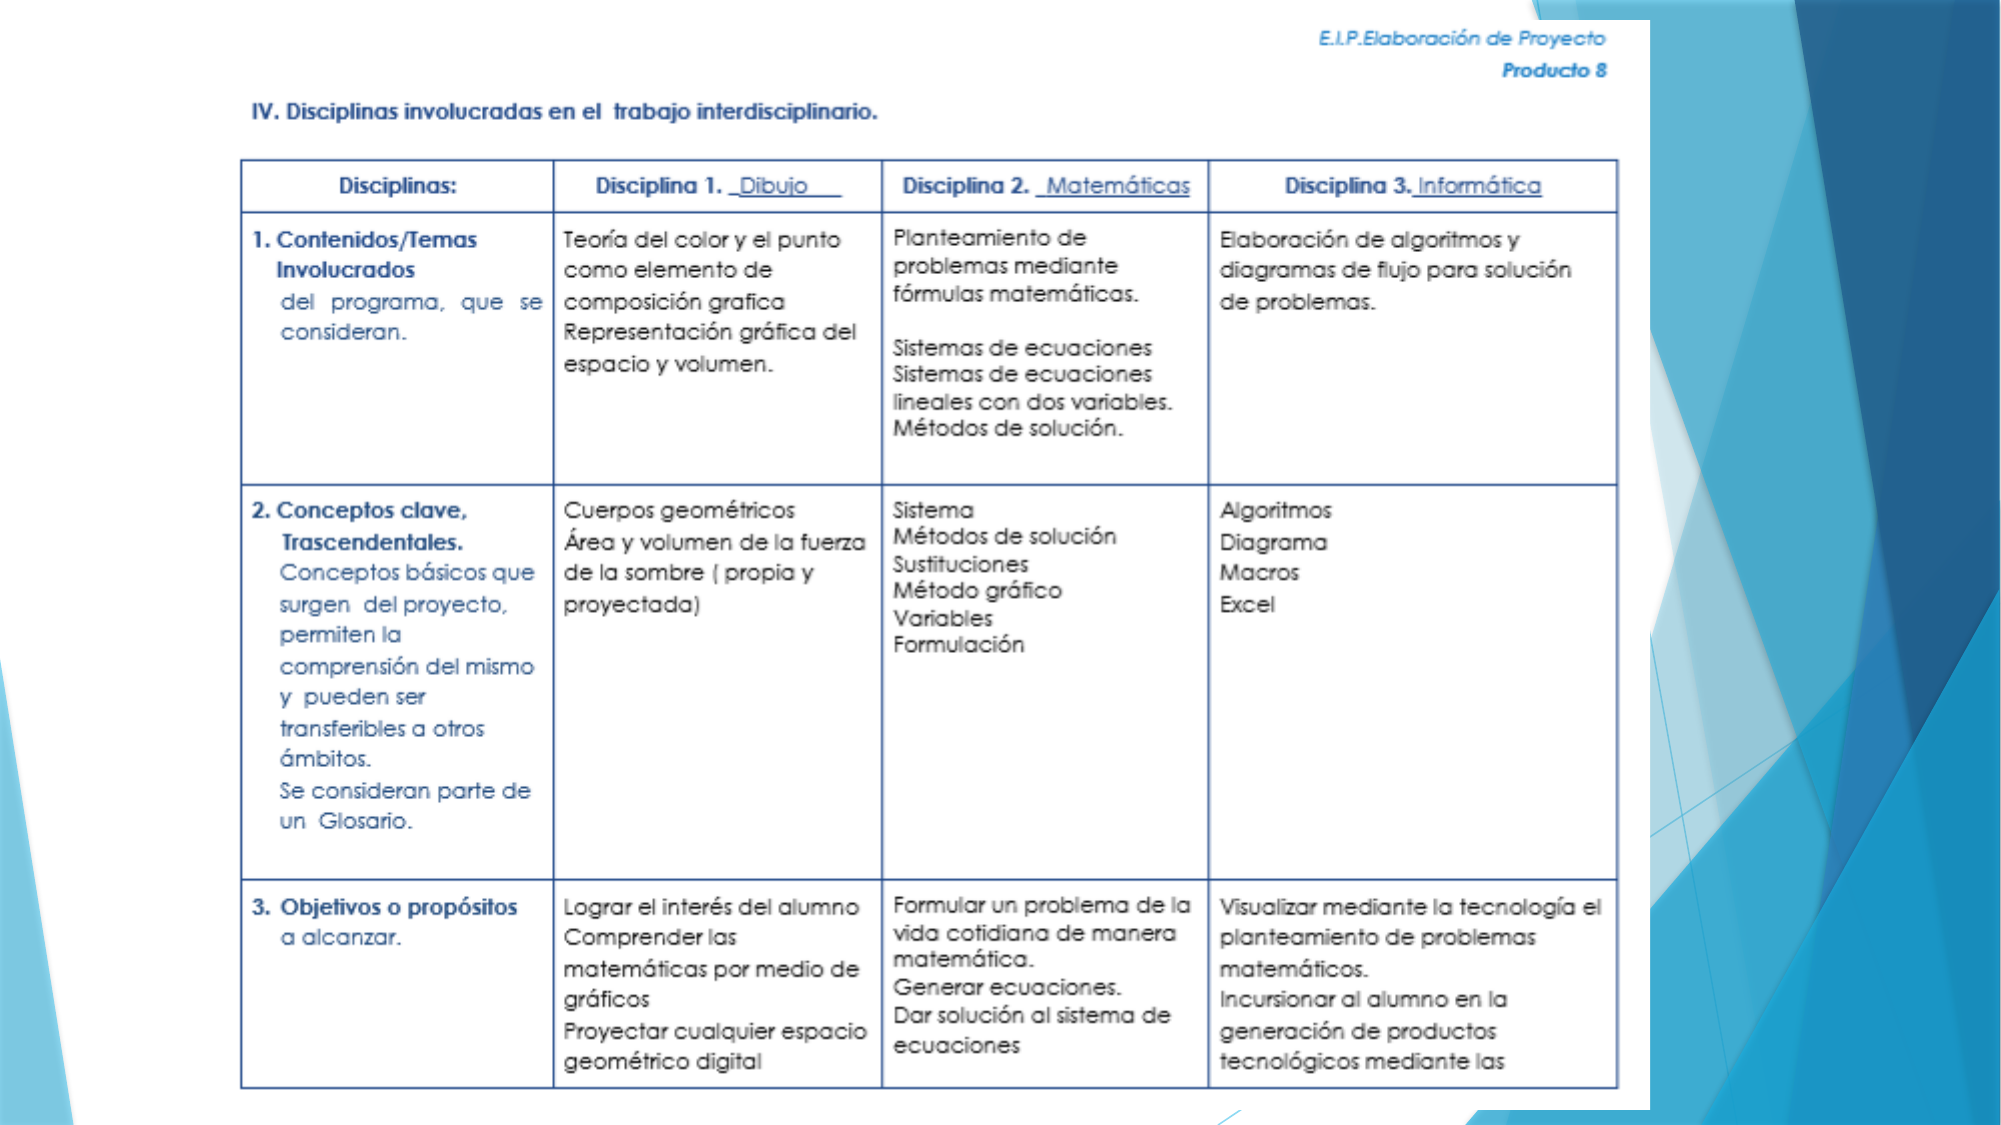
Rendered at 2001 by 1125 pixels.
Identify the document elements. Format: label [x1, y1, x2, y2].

picture [219, 20, 1651, 1111]
